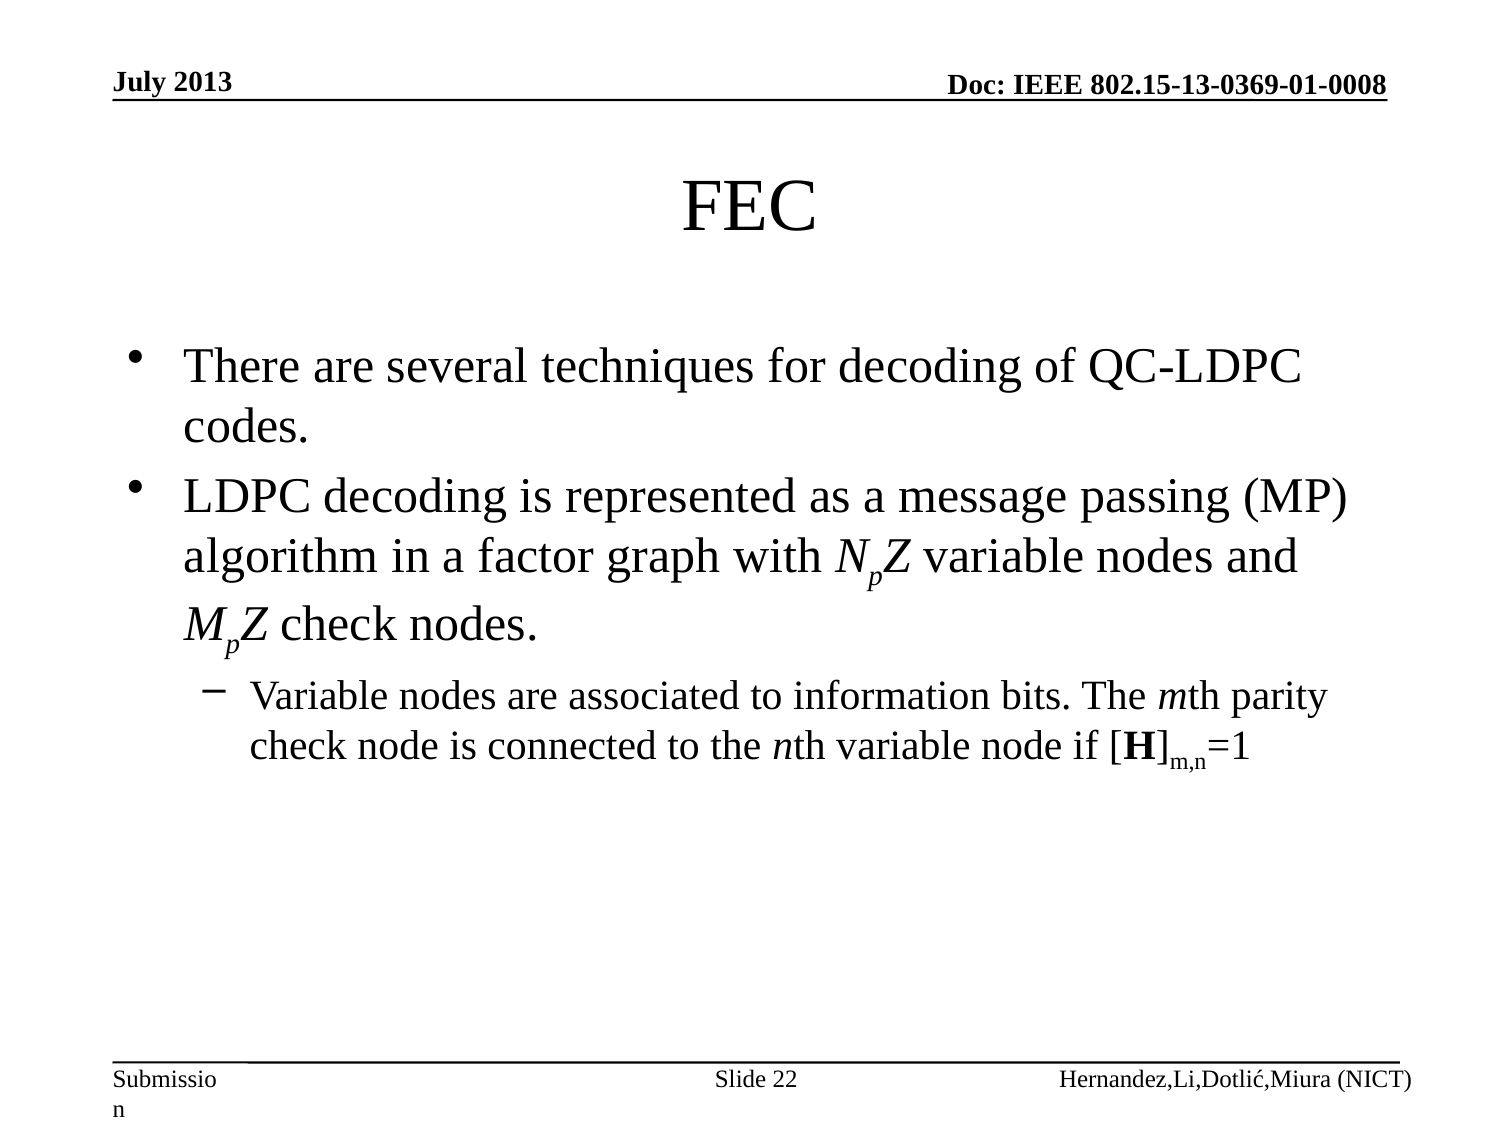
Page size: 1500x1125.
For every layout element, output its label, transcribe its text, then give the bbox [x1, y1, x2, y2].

slide_number Slide 22 [711, 1061, 801, 1093]
title FEC [112, 112, 1388, 288]
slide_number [112, 61, 376, 98]
list There are several techniques for decoding of QC-LDPC codes. LDPC decoding is represented as a message passing (MP) algorithm in a factor graph with NpZ variable nodes and MpZ check nodes. Variable nodes are associated to information bits. The mth parity check node is connected to the nth variable node if [H]m,n=1 [112, 324, 1388, 1001]
footer Hernandez,Li,Dotlić,Miura (NICT) [899, 1061, 1413, 1093]
